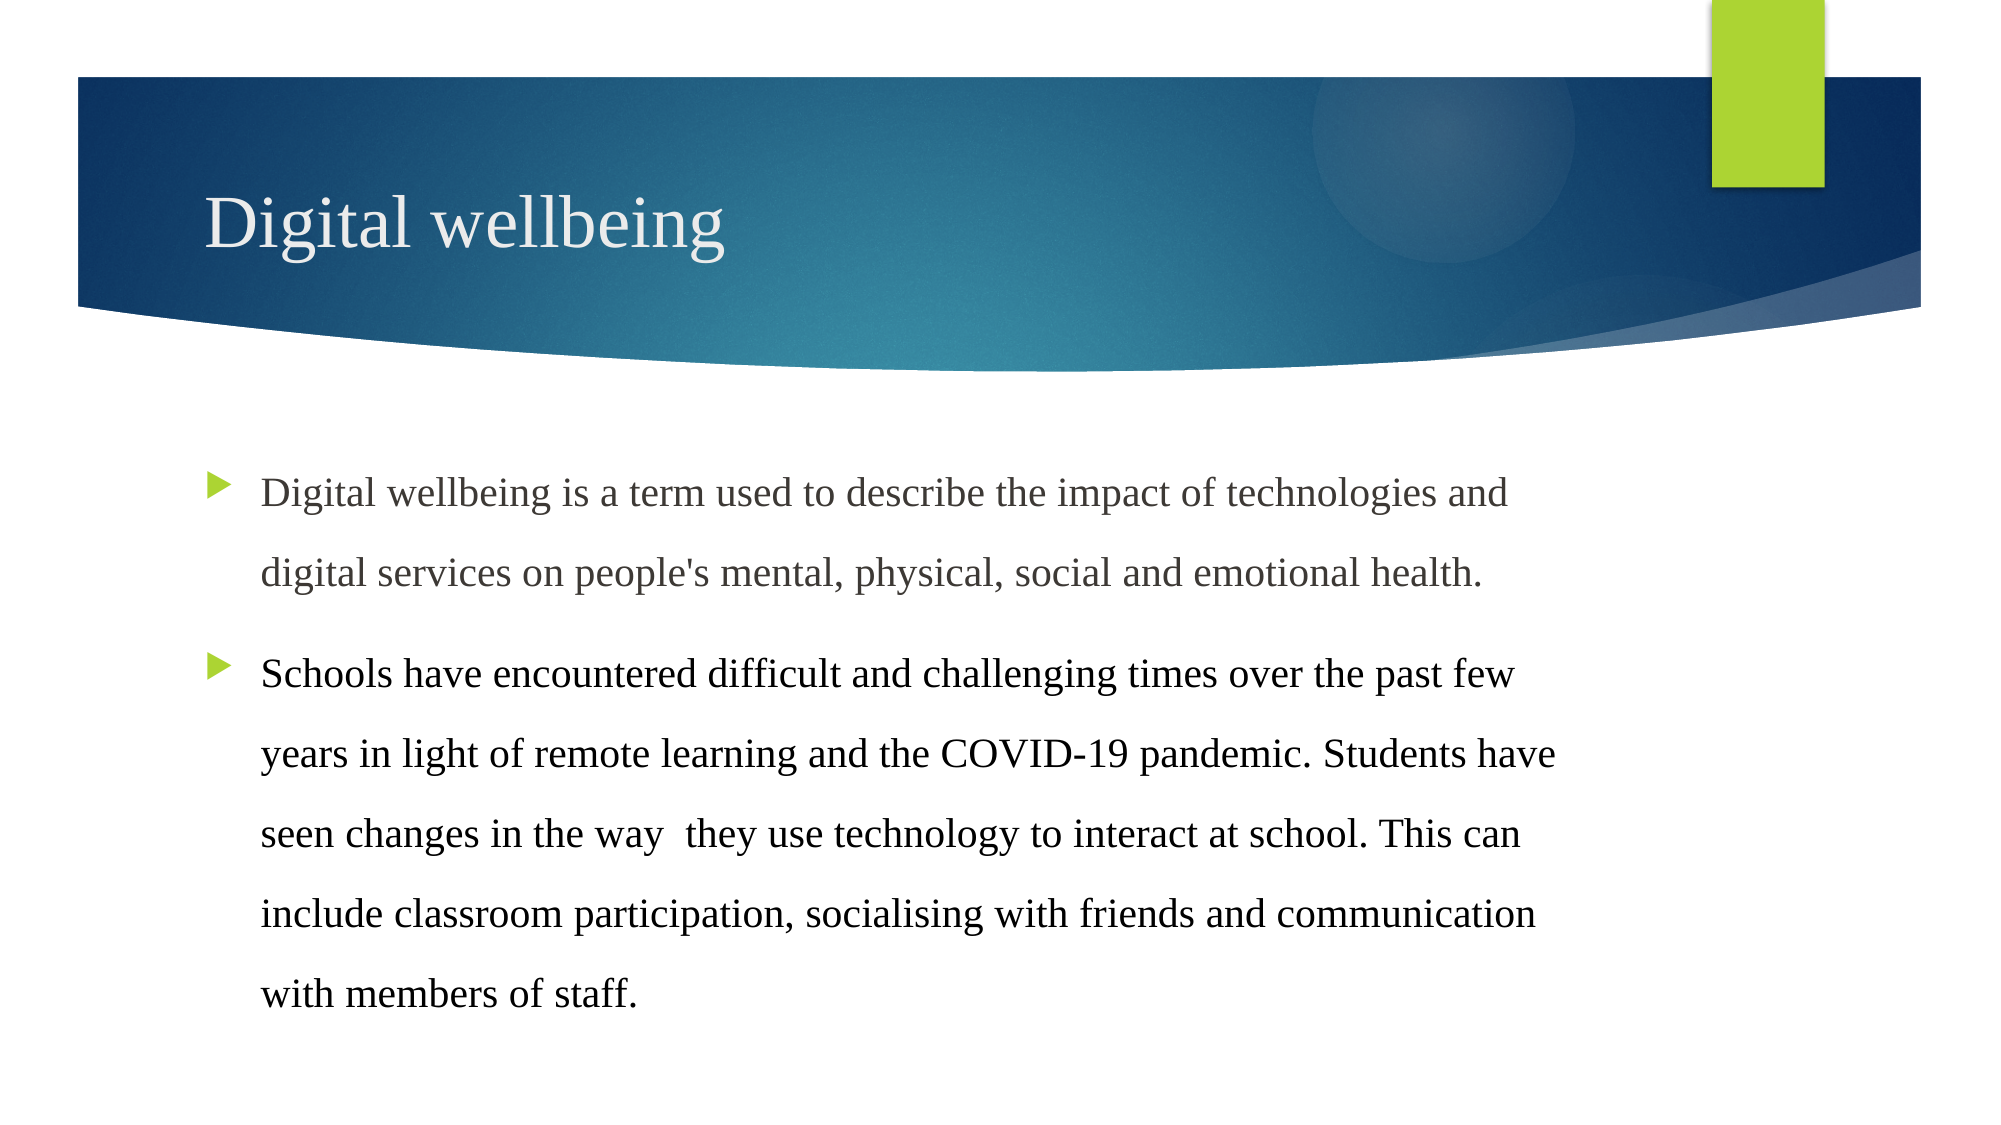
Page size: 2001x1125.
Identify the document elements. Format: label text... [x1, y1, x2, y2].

list Digital wellbeing is a term used to describe the impact of technologies and digital services on people's mental, physical, social and emotional health. Schools have encountered difficult and challenging times over the past few years in light of remote learning and the COVID-19 pandemic. Students have seen changes in the way they use technology to interact at school. This can include classroom participation, socialising with friends and communication with members of staff. [189, 427, 1627, 988]
title Digital wellbeing [189, 159, 1627, 276]
